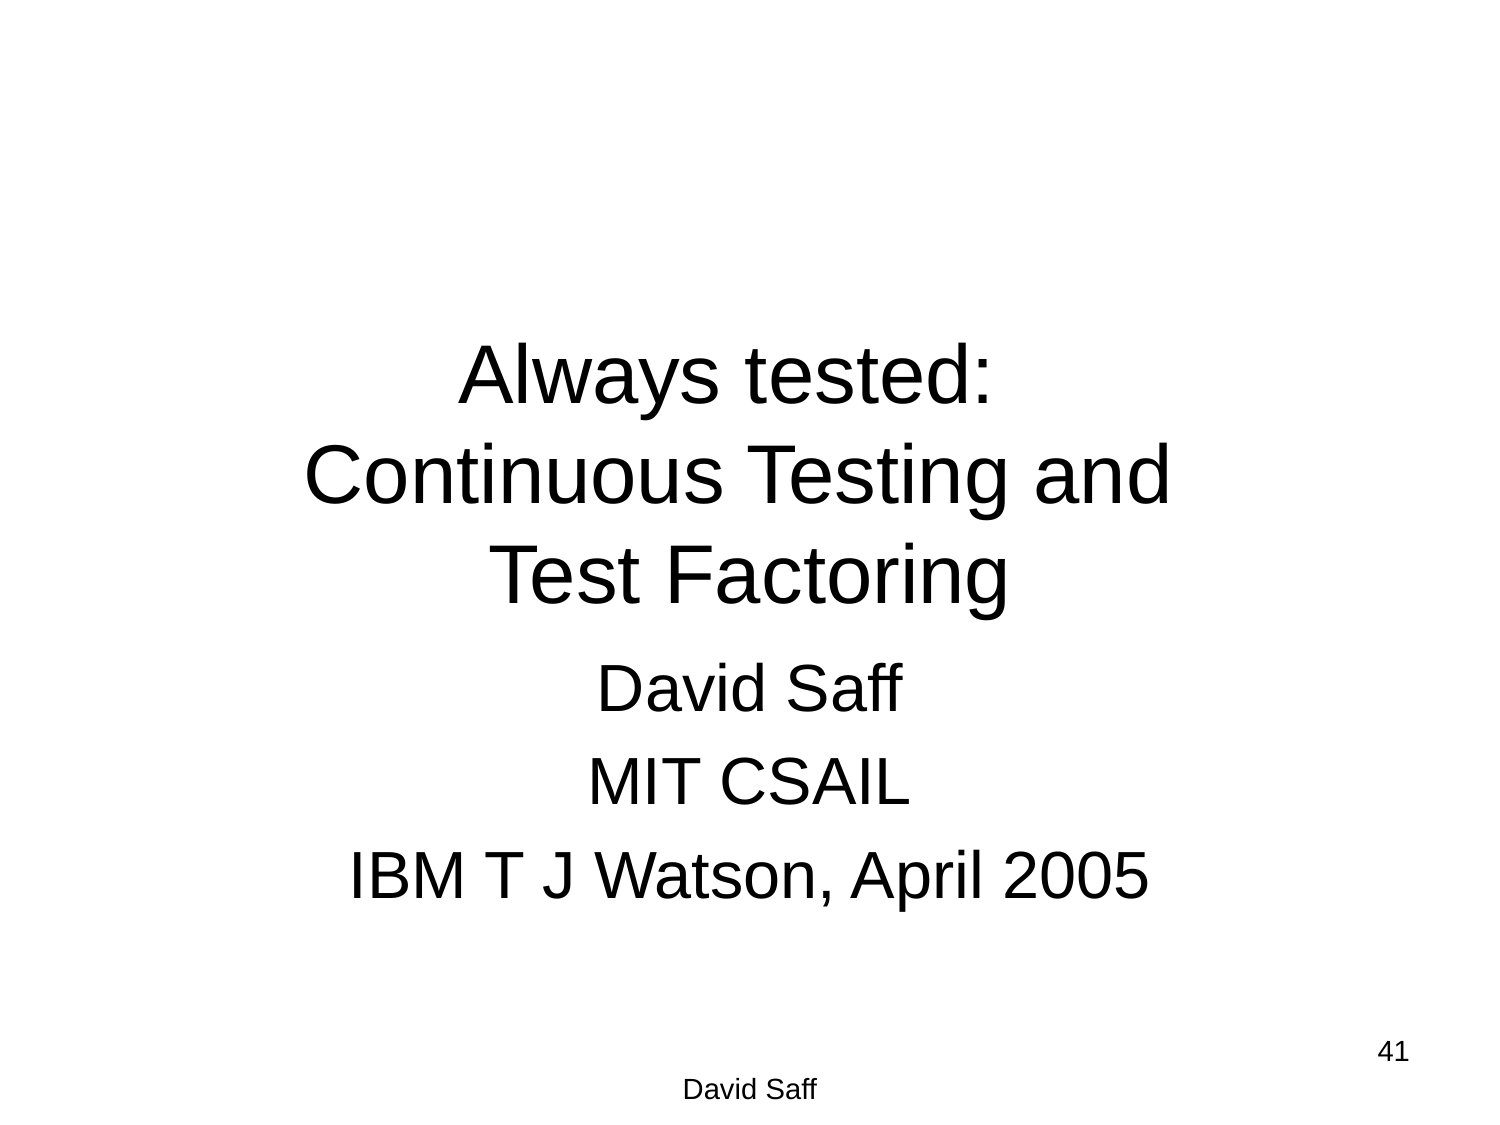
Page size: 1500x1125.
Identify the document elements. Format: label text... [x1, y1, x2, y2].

footer David Saff [512, 1062, 988, 1103]
title Always tested: Continuous Testing and Test Factoring [112, 349, 1388, 591]
slide_number 41 [1074, 1024, 1425, 1103]
subtitle David Saff MIT CSAIL IBM T J Watson, April 2005 [225, 637, 1275, 925]
